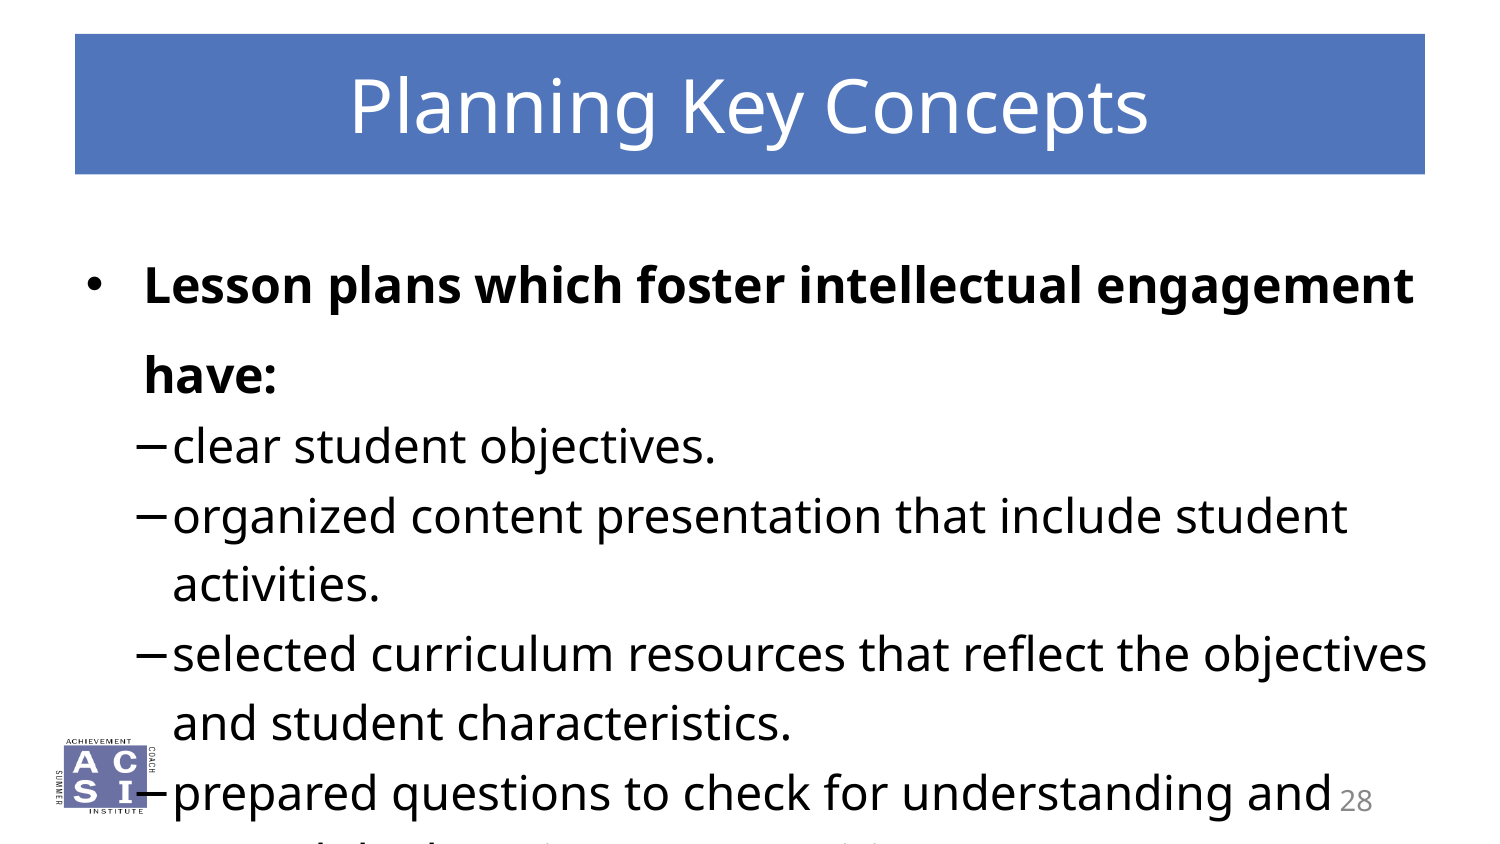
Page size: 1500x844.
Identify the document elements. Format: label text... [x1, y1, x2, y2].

title Planning Key Concepts [75, 33, 1425, 175]
list Lesson plans which foster intellectual engagement have: clear student objectives. organized content presentation that include student activities. selected curriculum resources that reflect the objectives and student characteristics. prepared questions to check for understanding and extend the learning opportunities. [62, 215, 1450, 788]
picture [46, 731, 163, 816]
